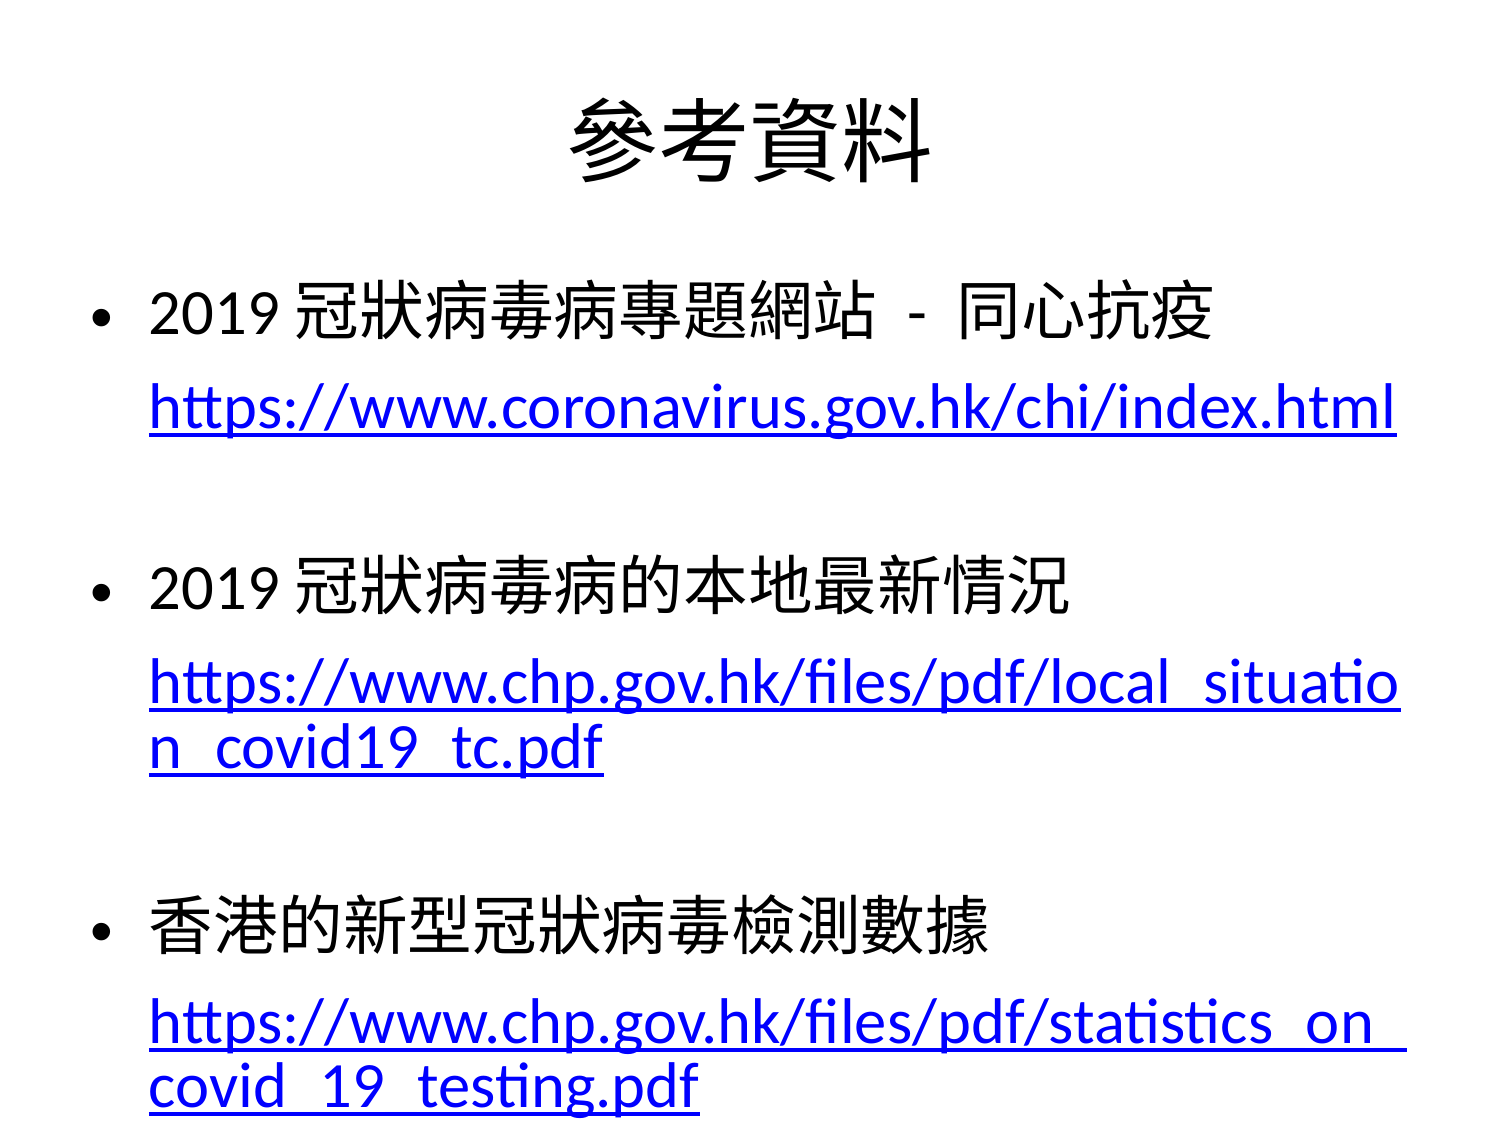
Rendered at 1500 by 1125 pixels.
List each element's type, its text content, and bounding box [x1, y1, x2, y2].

list 2019冠狀病毒病專題網站 - 同心抗疫 https://www.coronavirus.gov.hk/chi/index.html 2019冠狀病毒病的本地最新情況 https://www.chp.gov.hk/files/pdf/local_situation_covid19_tc.pdf 香港的新型冠狀病毒檢測數據 https://www.chp.gov.hk/files/pdf/statistics_on_covid_19_testing.pdf [75, 262, 1425, 1005]
title 參考資料 [75, 45, 1425, 233]
